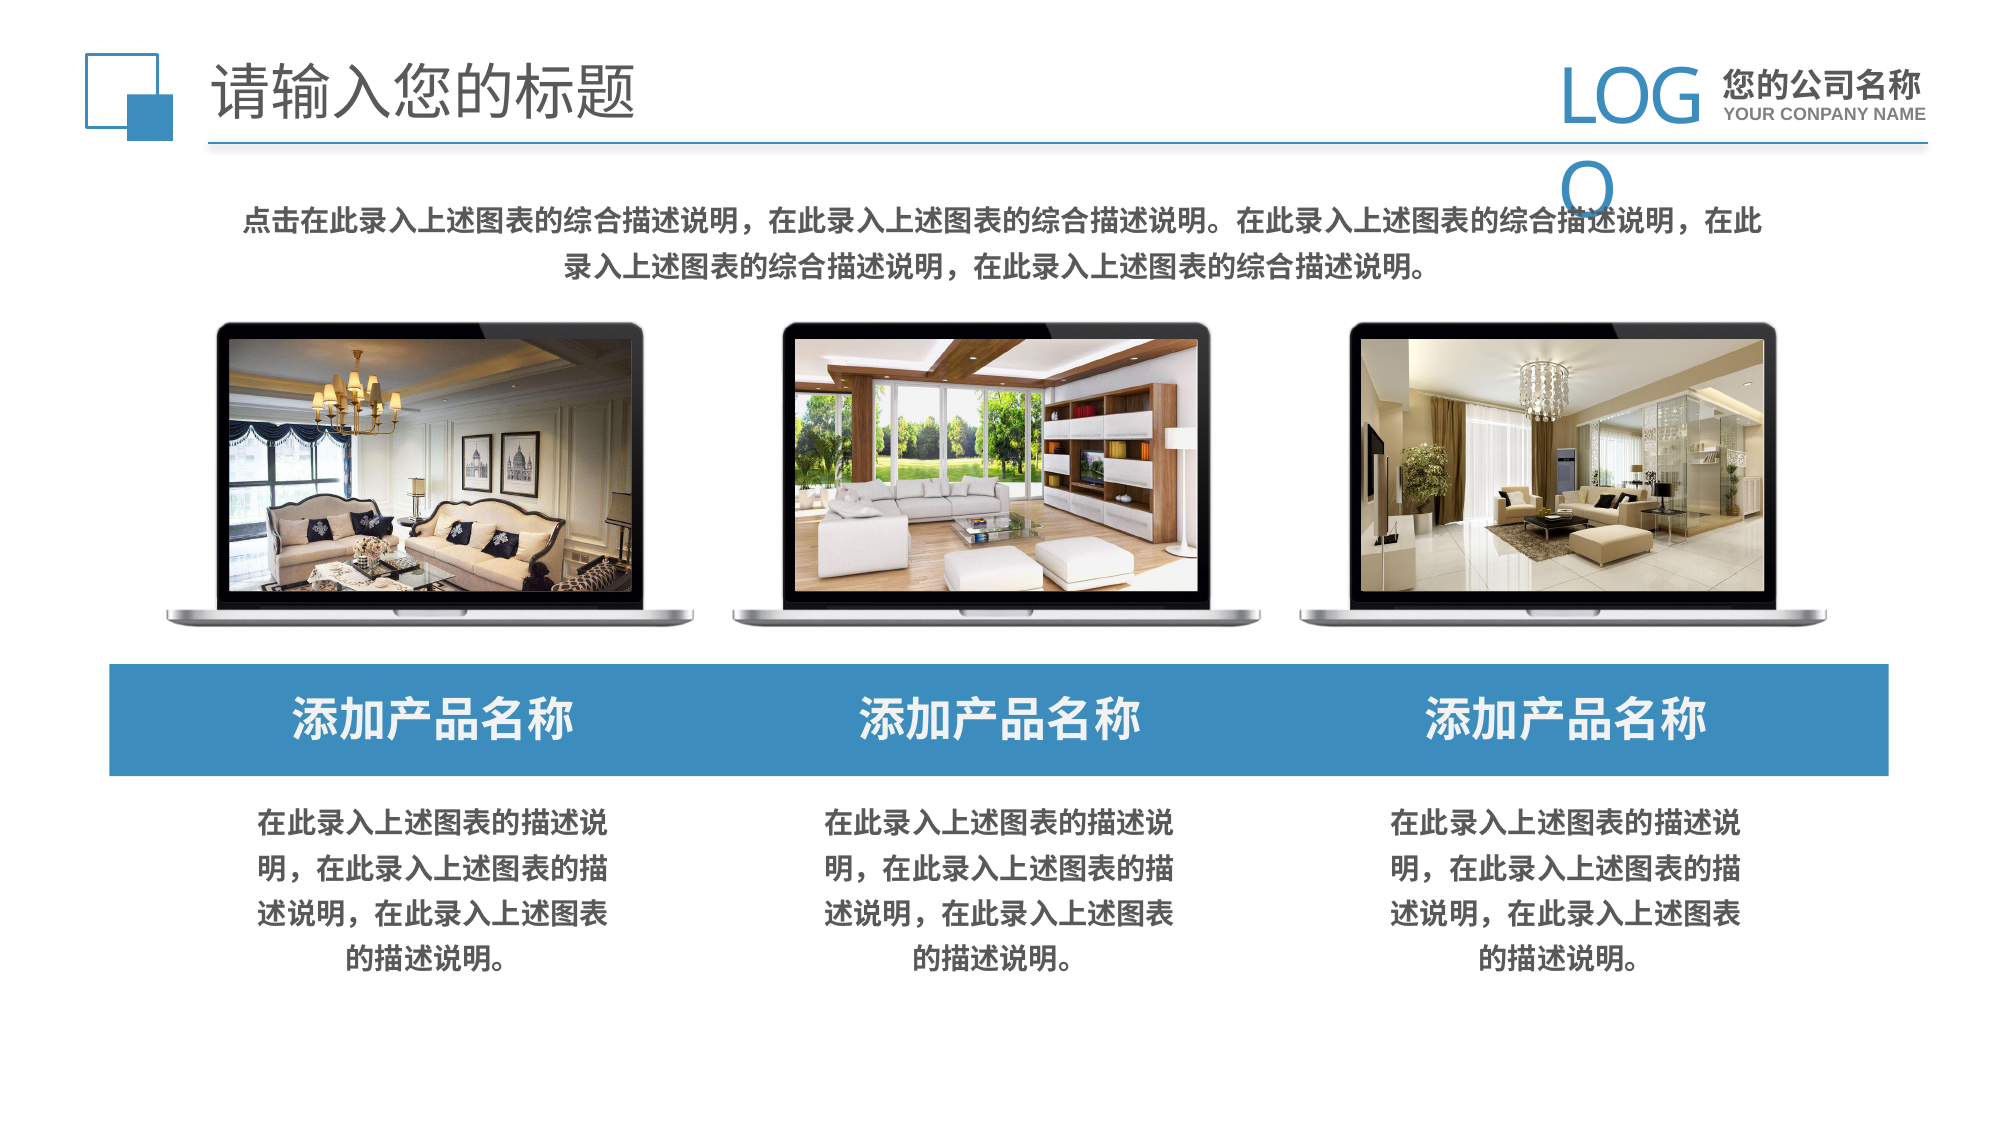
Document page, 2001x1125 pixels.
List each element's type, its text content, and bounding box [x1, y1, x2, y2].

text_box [143, 297, 724, 648]
text_box 点击在此录入上述图表的综合描述说明，在此录入上述图表的综合描述说明。在此录入上述图表的综合描述说明，在此录入上述图表的综合描述说明，在此录入上述图表的综合描述说明。 [215, 184, 1790, 291]
text_box 在此录入上述图表的描述说明，在此录入上述图表的描述说明，在此录入上述图表的描述说明。 [242, 786, 625, 984]
text_box [0, 662, 2000, 800]
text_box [724, 297, 1274, 648]
text_box 添加产品名称 [843, 682, 1157, 754]
text_box 在此录入上述图表的描述说明，在此录入上述图表的描述说明，在此录入上述图表的描述说明。 [809, 786, 1191, 984]
text_box [107, 662, 1891, 778]
text_box 添加产品名称 [276, 682, 591, 754]
text_box 在此录入上述图表的描述说明，在此录入上述图表的描述说明，在此录入上述图表的描述说明。 [1375, 786, 1758, 984]
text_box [1276, 297, 1857, 648]
text_box 添加产品名称 [1409, 682, 1724, 754]
